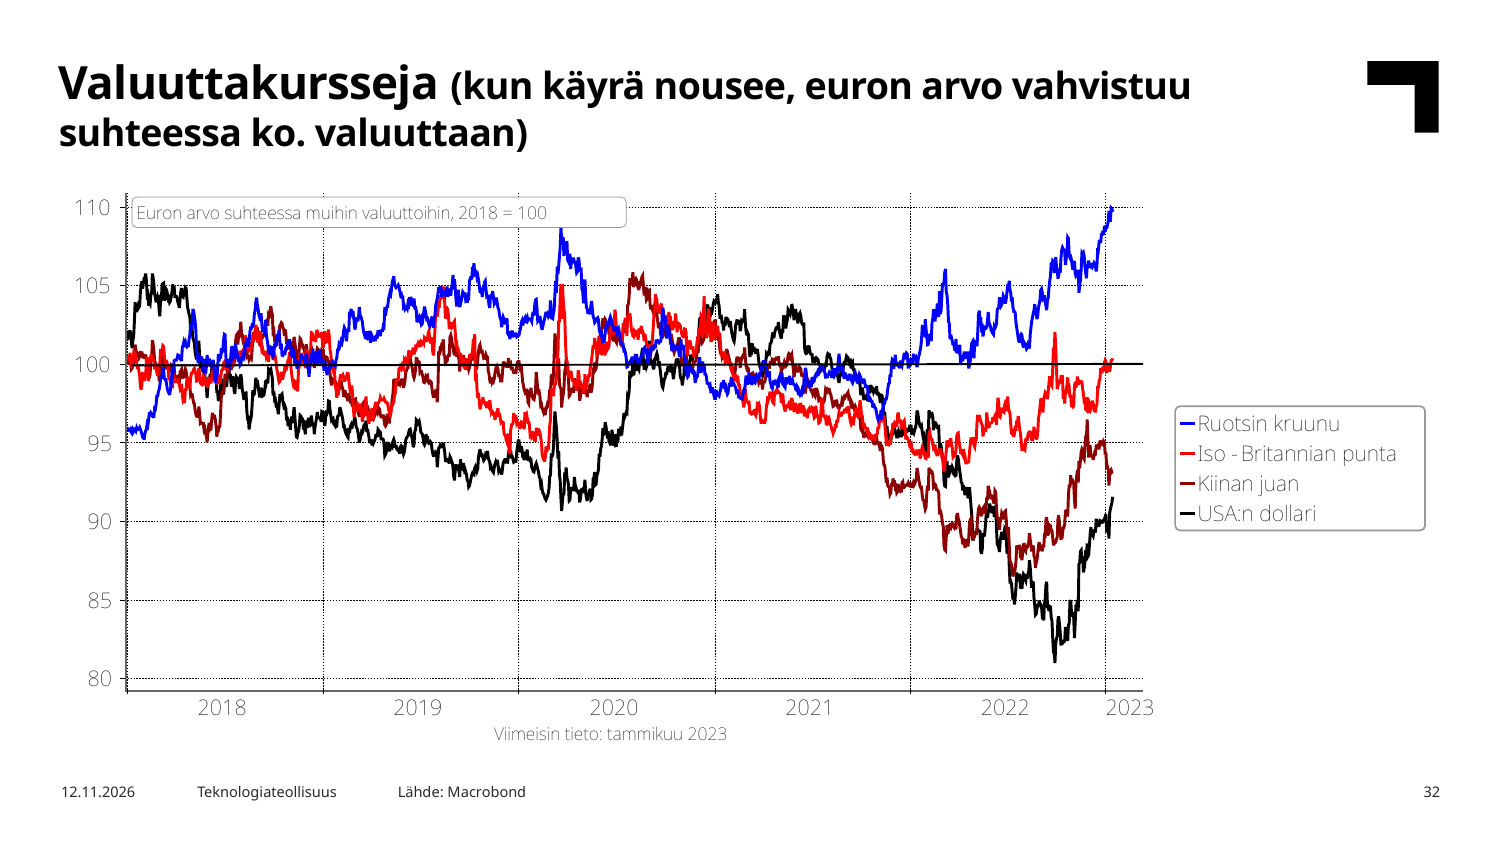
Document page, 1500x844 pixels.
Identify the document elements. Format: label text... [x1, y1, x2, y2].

list Valuuttakursseja (kun käyrä nousee, euron arvo vahvistuu suhteessa ko. valuuttaan) [41, 46, 1353, 167]
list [65, 184, 1435, 757]
list Lähde: Macrobond [382, 775, 871, 803]
slide_number 32 [1313, 775, 1456, 803]
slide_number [46, 775, 182, 803]
footer Teknologiateollisuus [182, 775, 382, 803]
